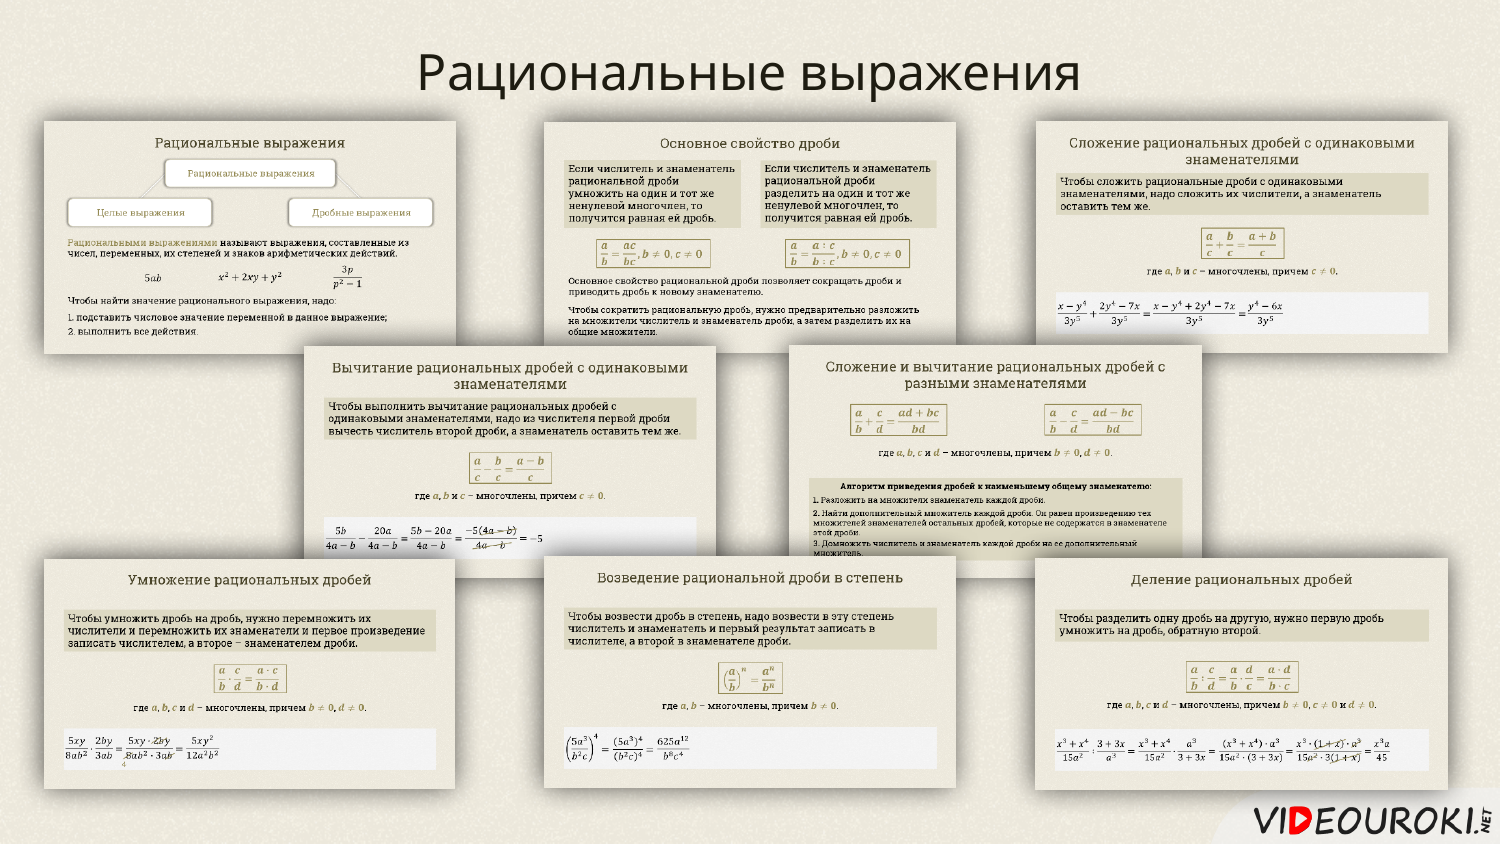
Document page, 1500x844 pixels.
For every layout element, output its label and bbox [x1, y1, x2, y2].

picture [0, 0, 1500, 844]
text_box [1210, 787, 1500, 844]
